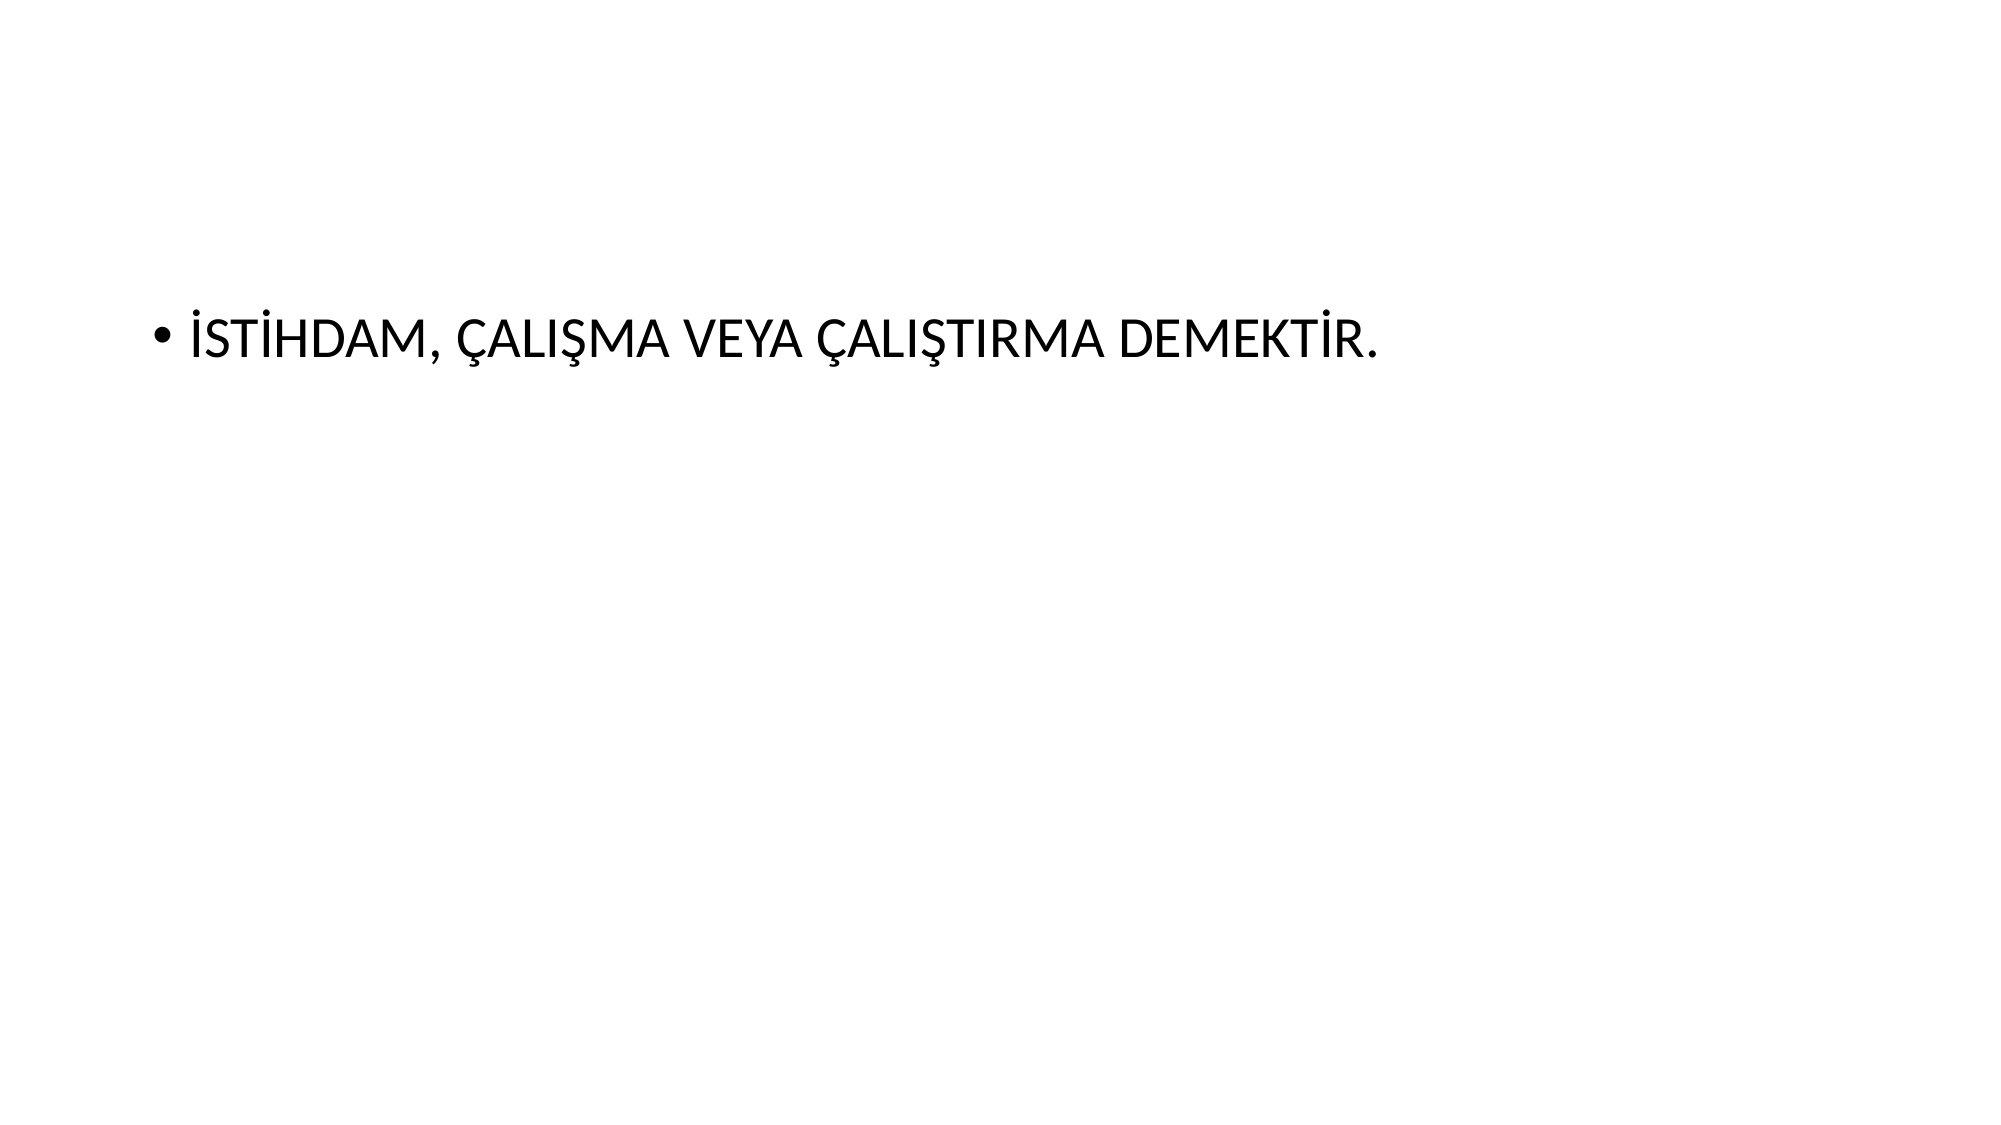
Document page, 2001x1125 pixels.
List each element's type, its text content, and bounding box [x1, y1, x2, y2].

list İSTİHDAM, ÇALIŞMA VEYA ÇALIŞTIRMA DEMEKTİR. [137, 299, 1863, 1014]
